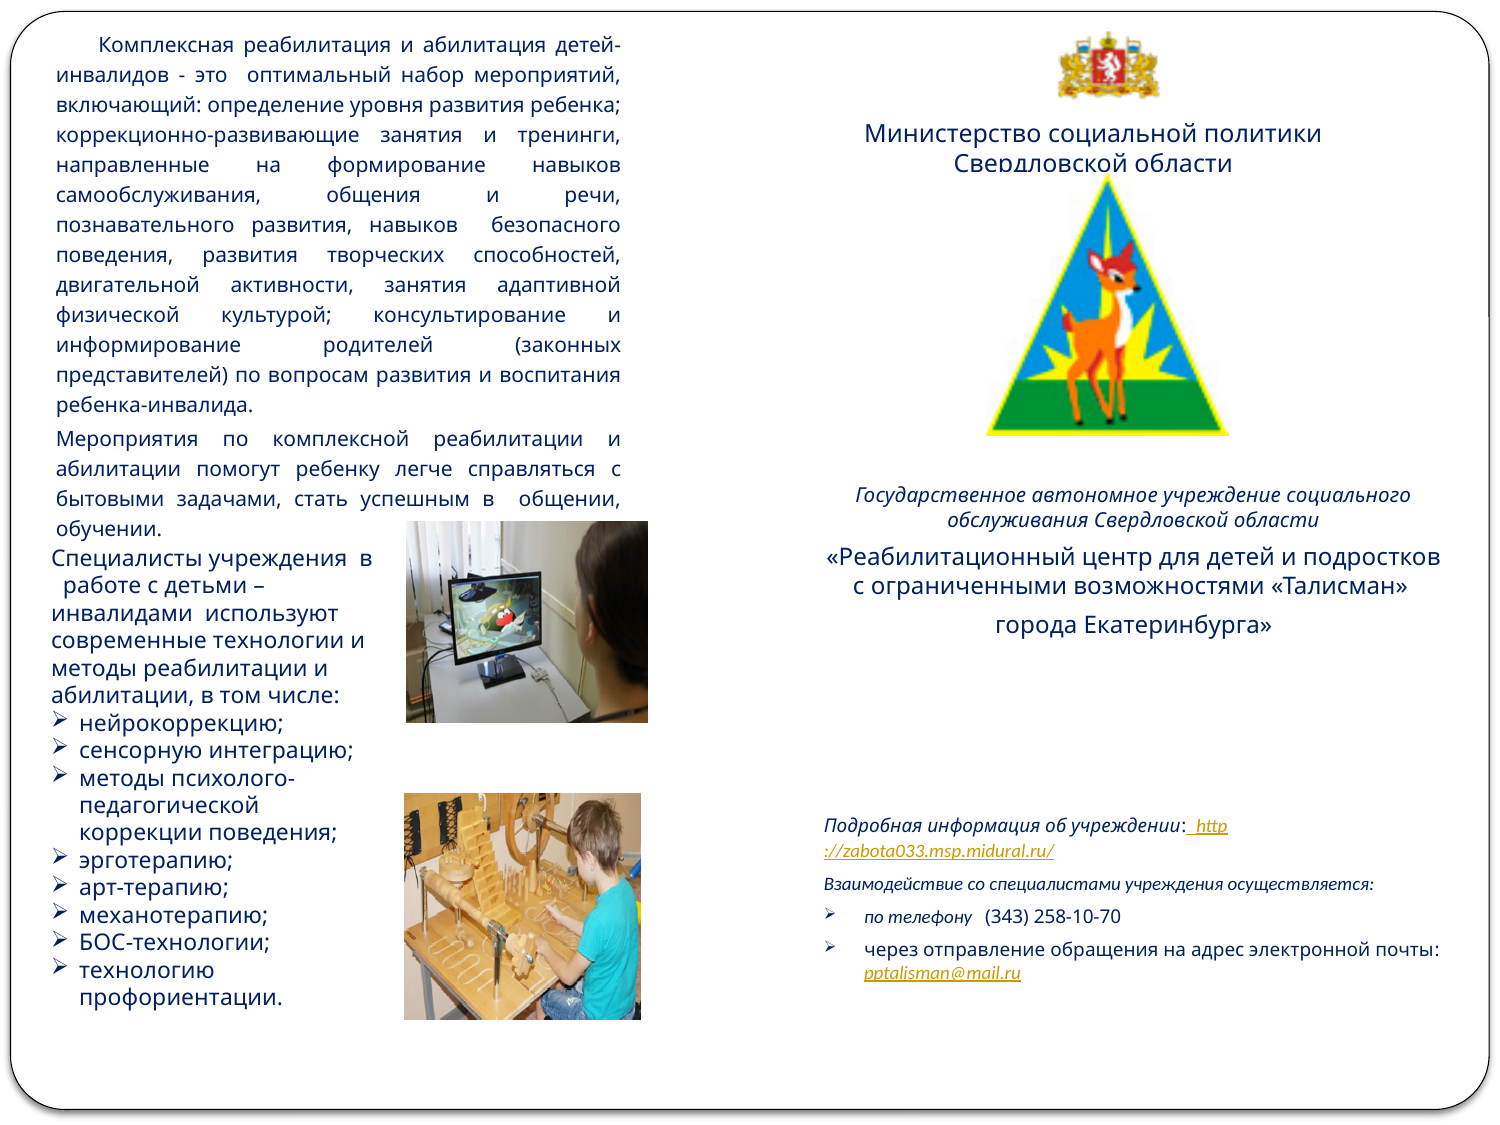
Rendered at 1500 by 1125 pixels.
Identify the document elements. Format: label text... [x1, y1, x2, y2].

list Министерство социальной политики Свердловской области [761, 18, 1426, 185]
picture [403, 793, 642, 1020]
picture [1056, 30, 1164, 102]
picture [405, 521, 648, 723]
picture [985, 172, 1229, 437]
list Комплексная реабилитация и абилитация детей-инвалидов - это оптимальный набор мероприятий, включающий: определение уровня развития ребенка; коррекционно-развивающие занятия и тренинги, направленные на формирование навыков самообслуживания, общения и речи, познавательного развития, навыков безопасного поведения, развития творческих способностей, двигательной активности, занятия адаптивной физической культурой; консультирование и информирование родителей (законных представителей) по вопросам развития и воспитания ребенка-инвалида. Мероприятия по комплексной реабилитации и абилитации помогут ребенку легче справляться с бытовыми задачами, стать успешным в общении, обучении. [41, 19, 637, 563]
text_box Специалисты учреждения в работе с детьми –инвалидами используют современные технологии и методы реабилитации и абилитации, в том числе: нейрокоррекцию; сенсорную интеграцию; методы психолого-педагогической коррекции поведения; эрготерапию; арт-терапию; механотерапию; БОС-технологии; технологию профориентации. [36, 535, 394, 1018]
list Государственное автономное учреждение социального обслуживания Свердловской области «Реабилитационный центр для детей и подростков с ограниченными возможностями «Талисман» города Екатеринбурга» Подробная информация об учреждении: http://zabota033.msp.midural.ru/ Взаимодействие со специалистами учреждения осуществляется: по телефону (343) 258-10-70 через отправление обращения на адрес электронной почты: pptalisman@mail.ru [809, 474, 1459, 1024]
